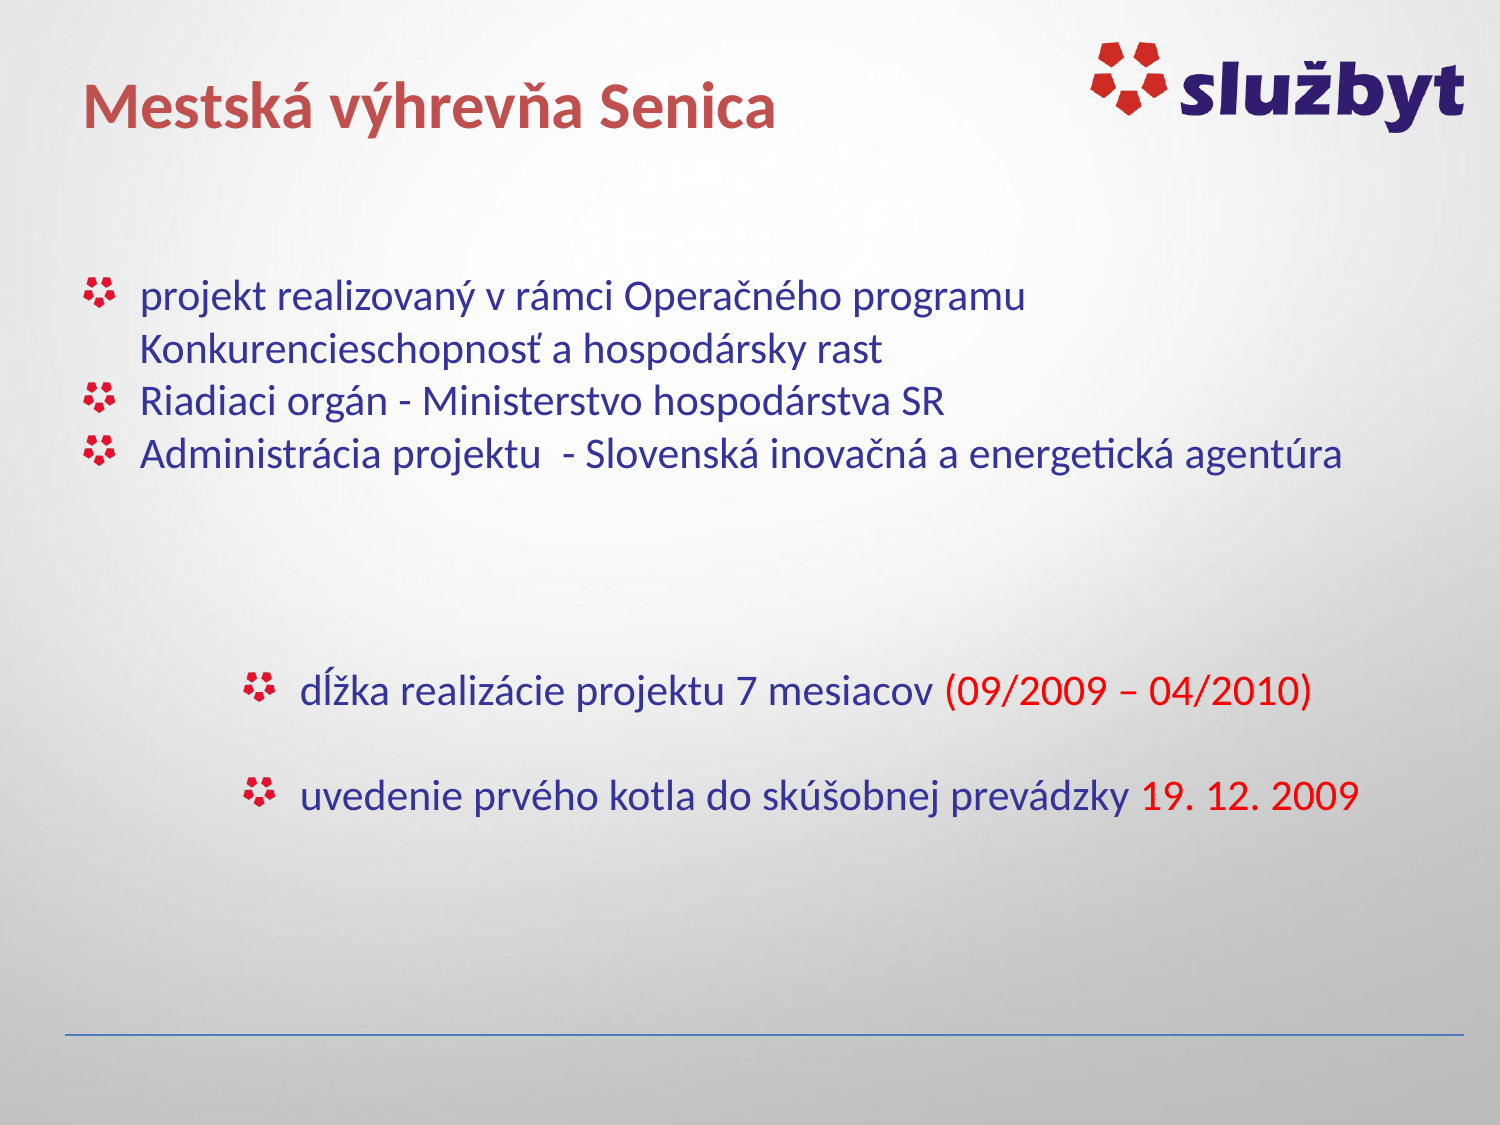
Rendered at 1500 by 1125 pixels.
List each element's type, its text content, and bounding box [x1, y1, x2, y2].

text_box projekt realizovaný v rámci Operačného programu Konkurencieschopnosť a hospodársky rast Riadiaci orgán - Ministerstvo hospodárstva SR Administrácia projektu - Slovenská inovačná a energetická agentúra [68, 207, 1388, 537]
text_box dĺžka realizácie projektu 7 mesiacov (09/2009 – 04/2010) uvedenie prvého kotla do skúšobnej prevádzky 19. 12. 2009 [228, 601, 1385, 879]
text_box Mestská výhrevňa Senica [67, 54, 793, 150]
picture [0, 0, 1500, 1125]
